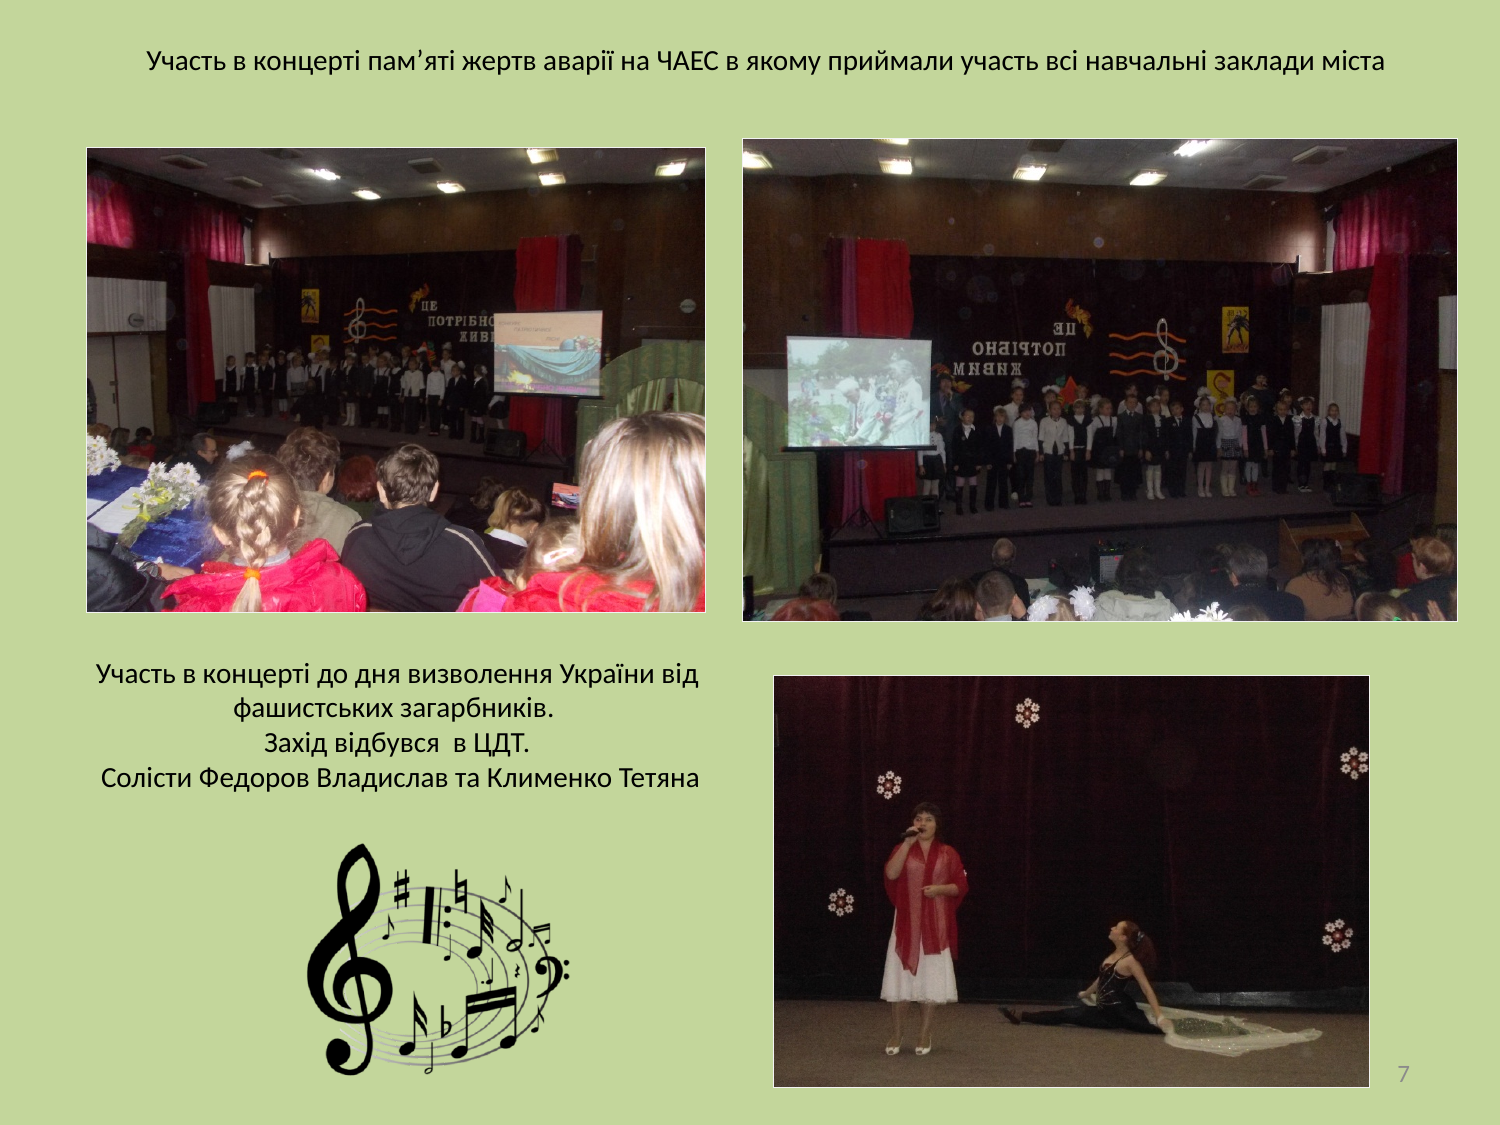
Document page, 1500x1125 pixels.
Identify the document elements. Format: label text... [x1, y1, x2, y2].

picture [300, 838, 575, 1080]
picture [742, 137, 1458, 622]
text_box Участь в концерті пам’яті жертв аварії на ЧАЕС в якому приймали участь всі навчальні заклади міста [86, 34, 1446, 84]
text_box Участь в концерті до дня визволення України від фашистських загарбників. Захід відбувся в ЦДТ. Солісти Федоров Владислав та Клименко Тетяна [41, 646, 753, 802]
picture [773, 674, 1371, 1088]
picture [85, 147, 706, 613]
slide_number 7 [1074, 1042, 1425, 1103]
